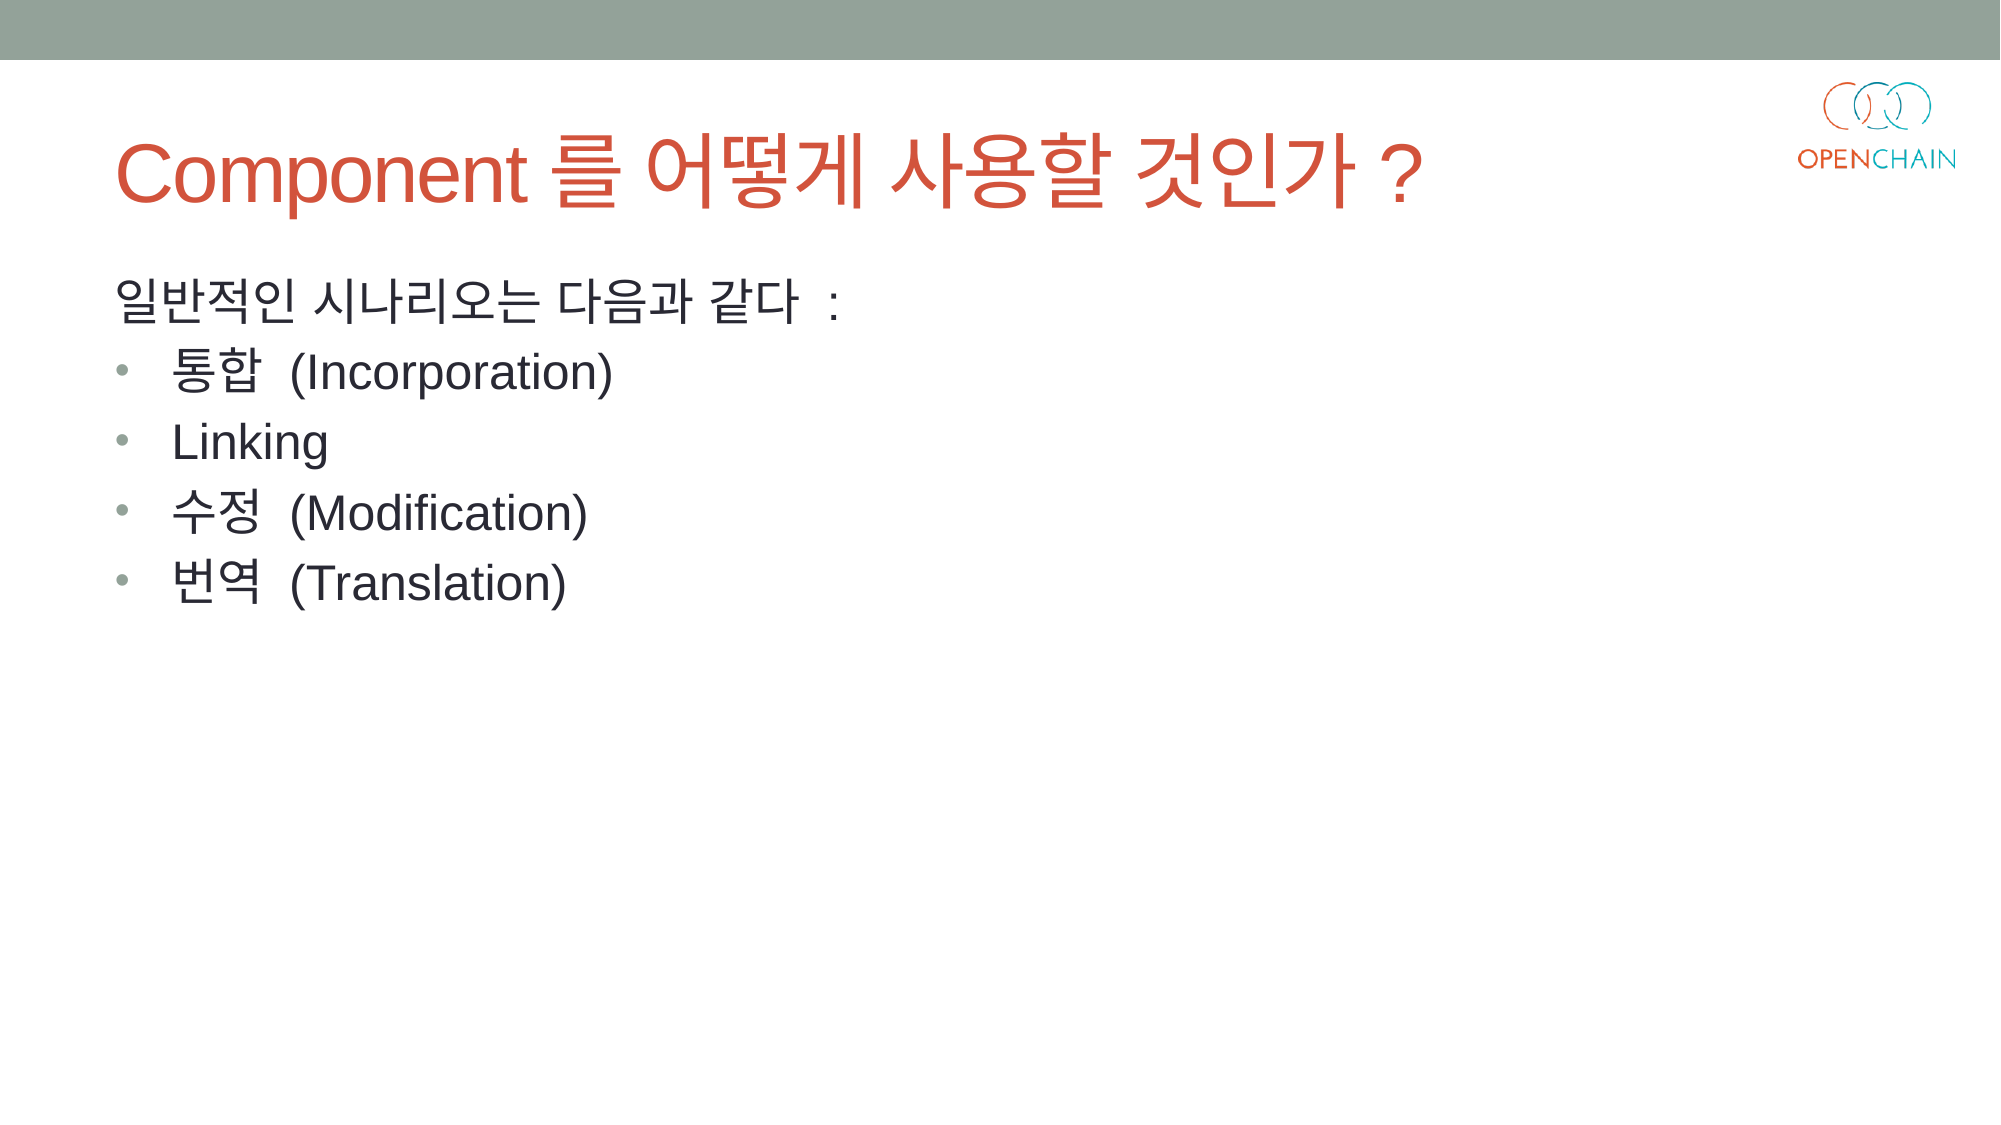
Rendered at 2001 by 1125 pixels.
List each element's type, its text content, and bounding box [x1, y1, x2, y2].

list 일반적인 시나리오는 다음과 같다 : 통합 (Incorporation) Linking 수정 (Modification) 번역 (Translation) [99, 262, 1900, 1063]
title Component를 어떻게 사용할 것인가? [99, 87, 1900, 250]
picture [1798, 82, 1955, 169]
